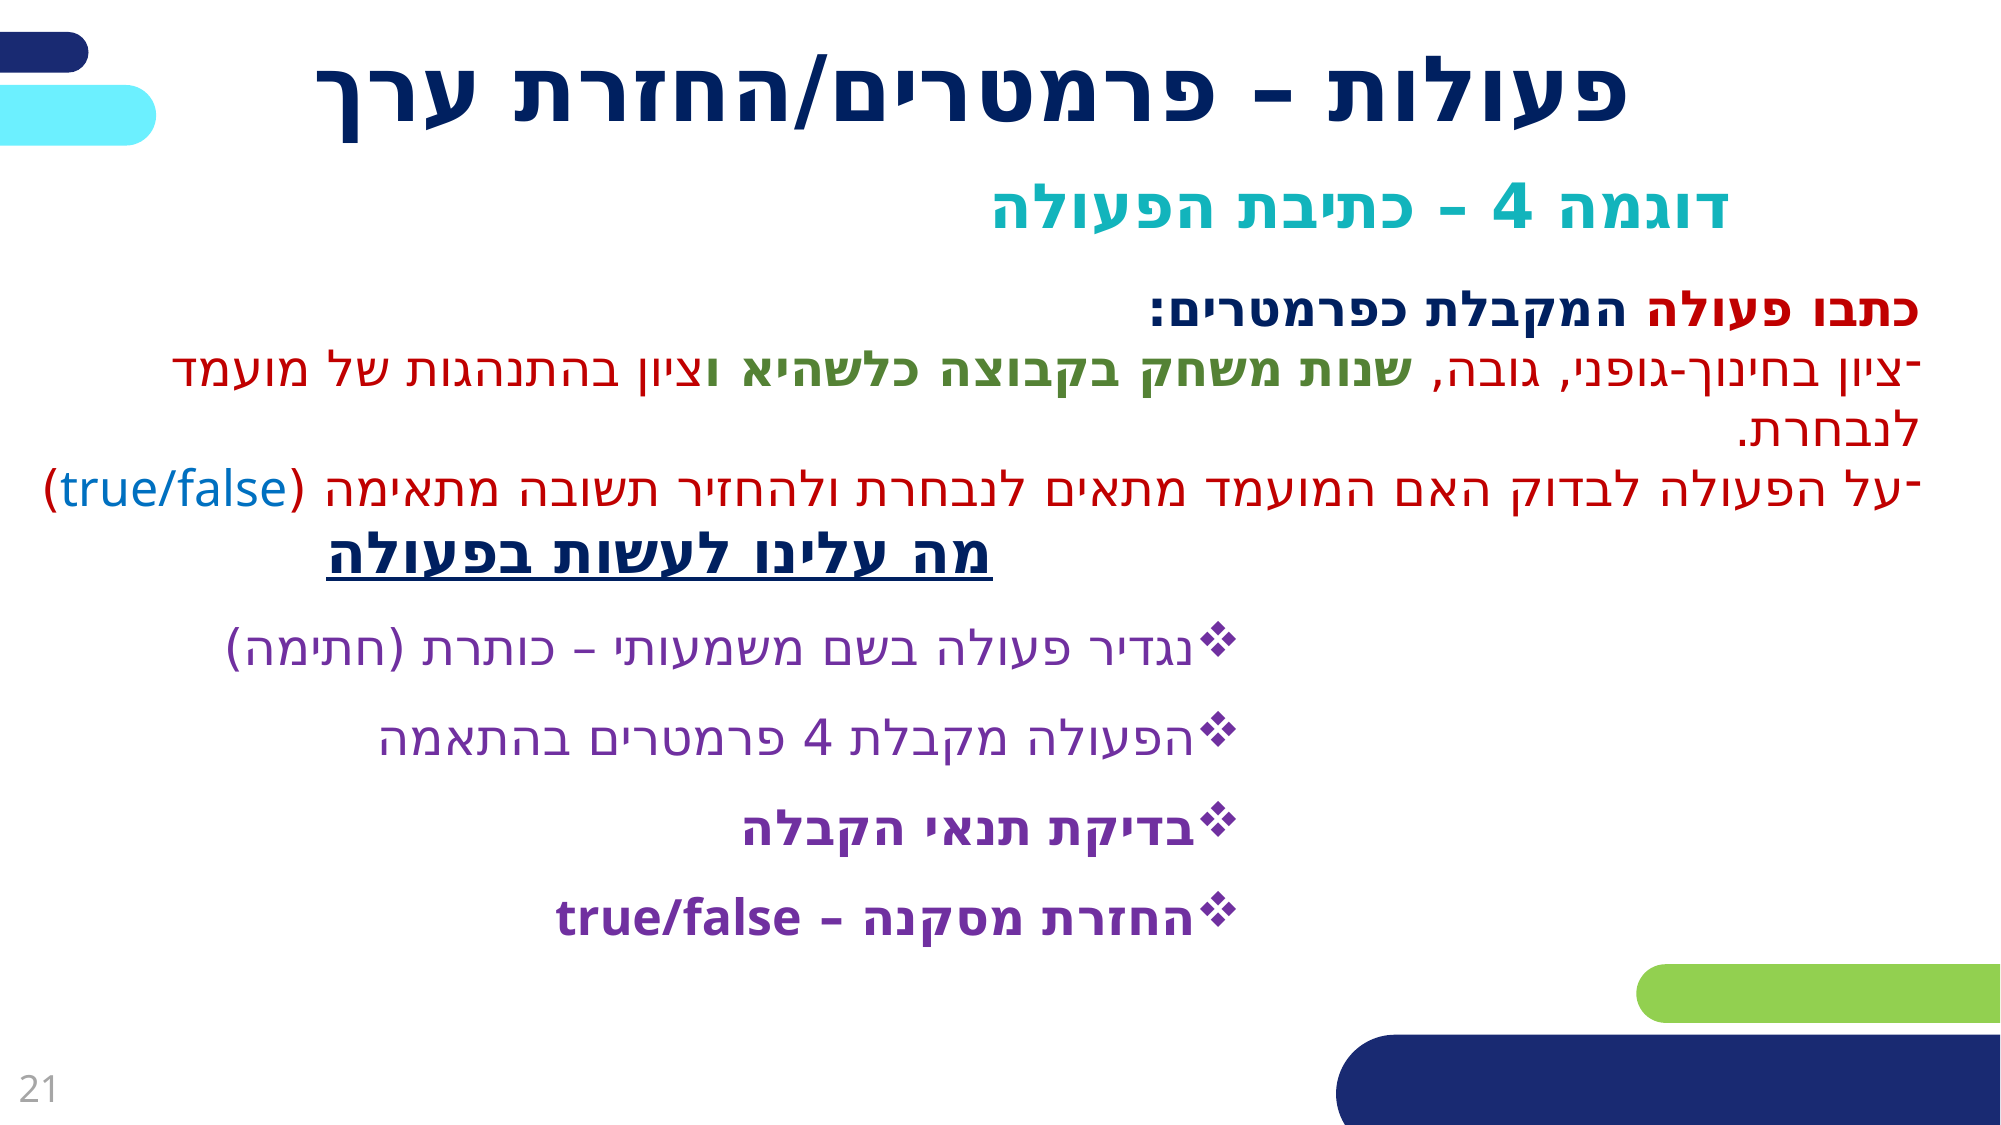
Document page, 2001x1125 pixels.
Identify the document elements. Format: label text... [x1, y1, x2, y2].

text_box מה עלינו לעשות בפעולה נגדיר פעולה בשם משמעותי – כותרת (חתימה) הפעולה מקבלת 4 פרמטרים בהתאמה בדיקת תנאי הקבלה החזרת מסקנה – true/false [63, 665, 1257, 1043]
title פעולות – פרמטרים/החזרת ערך [168, 25, 1777, 144]
list דוגמה 4 – כתיבת הפעולה [168, 168, 1777, 239]
text_box כתבו פעולה המקבלת כפרמטרים: ציון בחינוך-גופני, גובה, שנות משחק בקבוצה כלשהיא וציון בהתנהגות של מועמד לנבחרת. על הפעולה לבדוק האם המועמד מתאים לנבחרת ולהחזיר תשובה מתאימה (true/false) [0, 269, 1937, 665]
